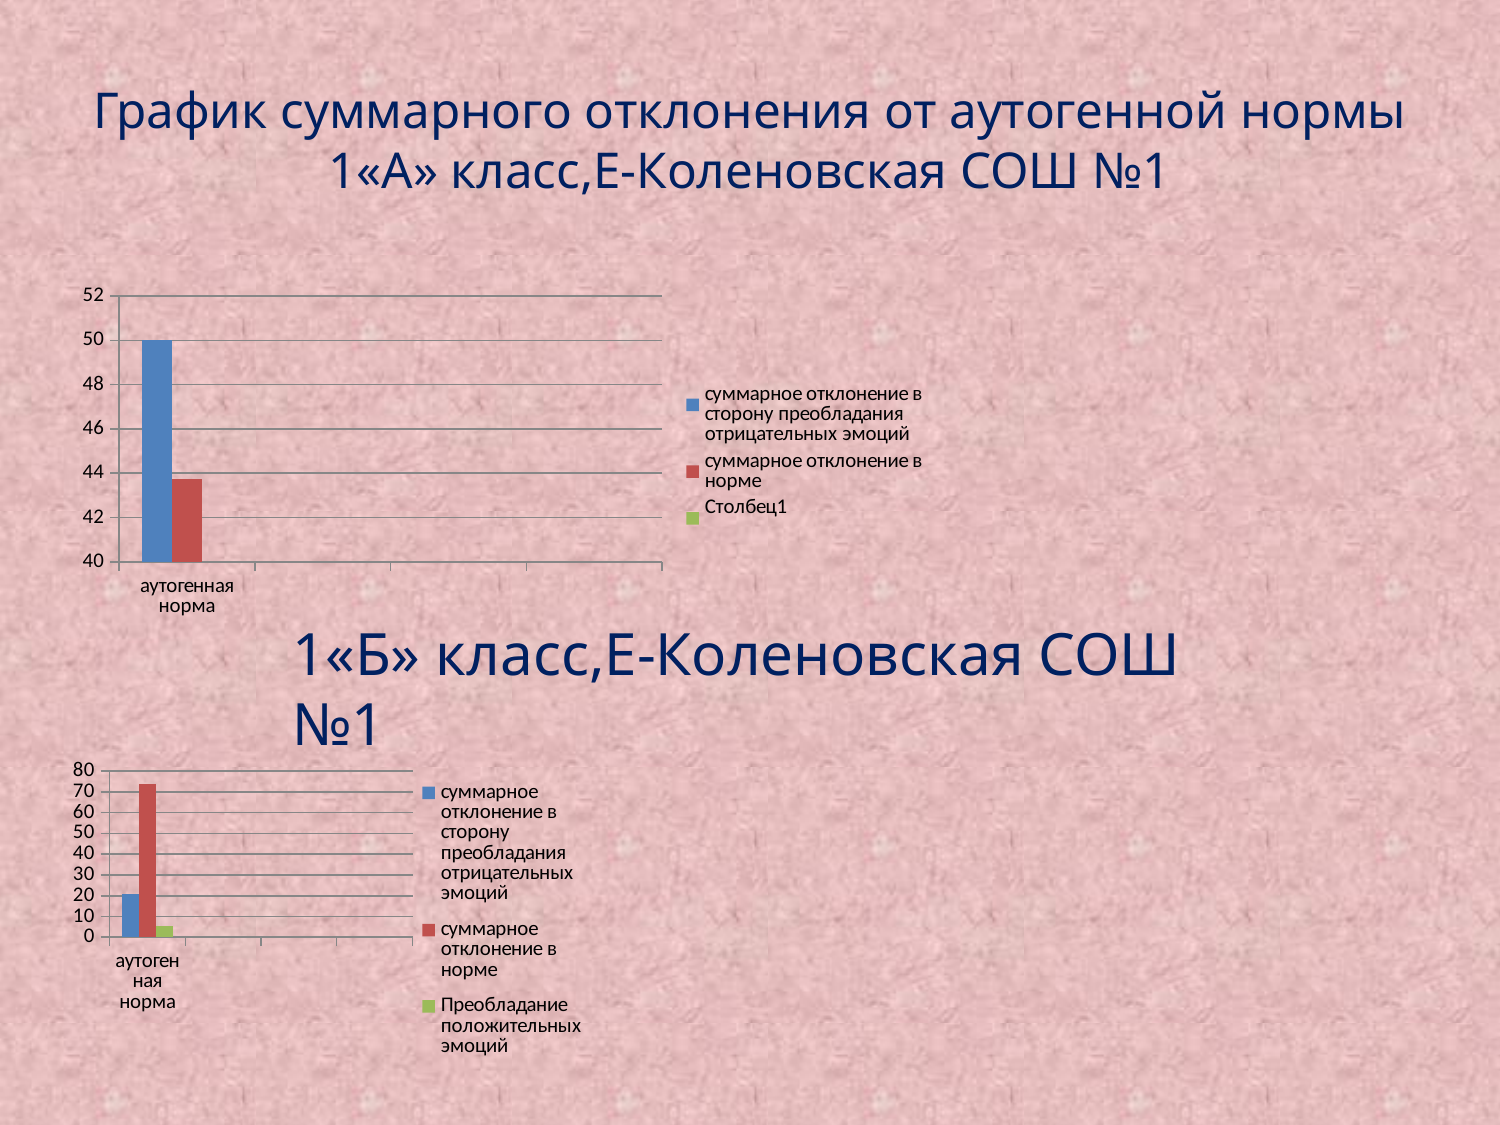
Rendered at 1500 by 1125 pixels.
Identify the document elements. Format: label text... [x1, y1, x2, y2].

chart [64, 278, 942, 625]
picture [0, 0, 1500, 1125]
text_box 1«Б» класс,Е-Коленовская СОШ №1 [277, 609, 1258, 765]
title График суммарного отклонения от аутогенной нормы 1«А» класс,Е-Коленовская СОШ №1 [75, 45, 1425, 233]
chart [52, 739, 597, 1091]
